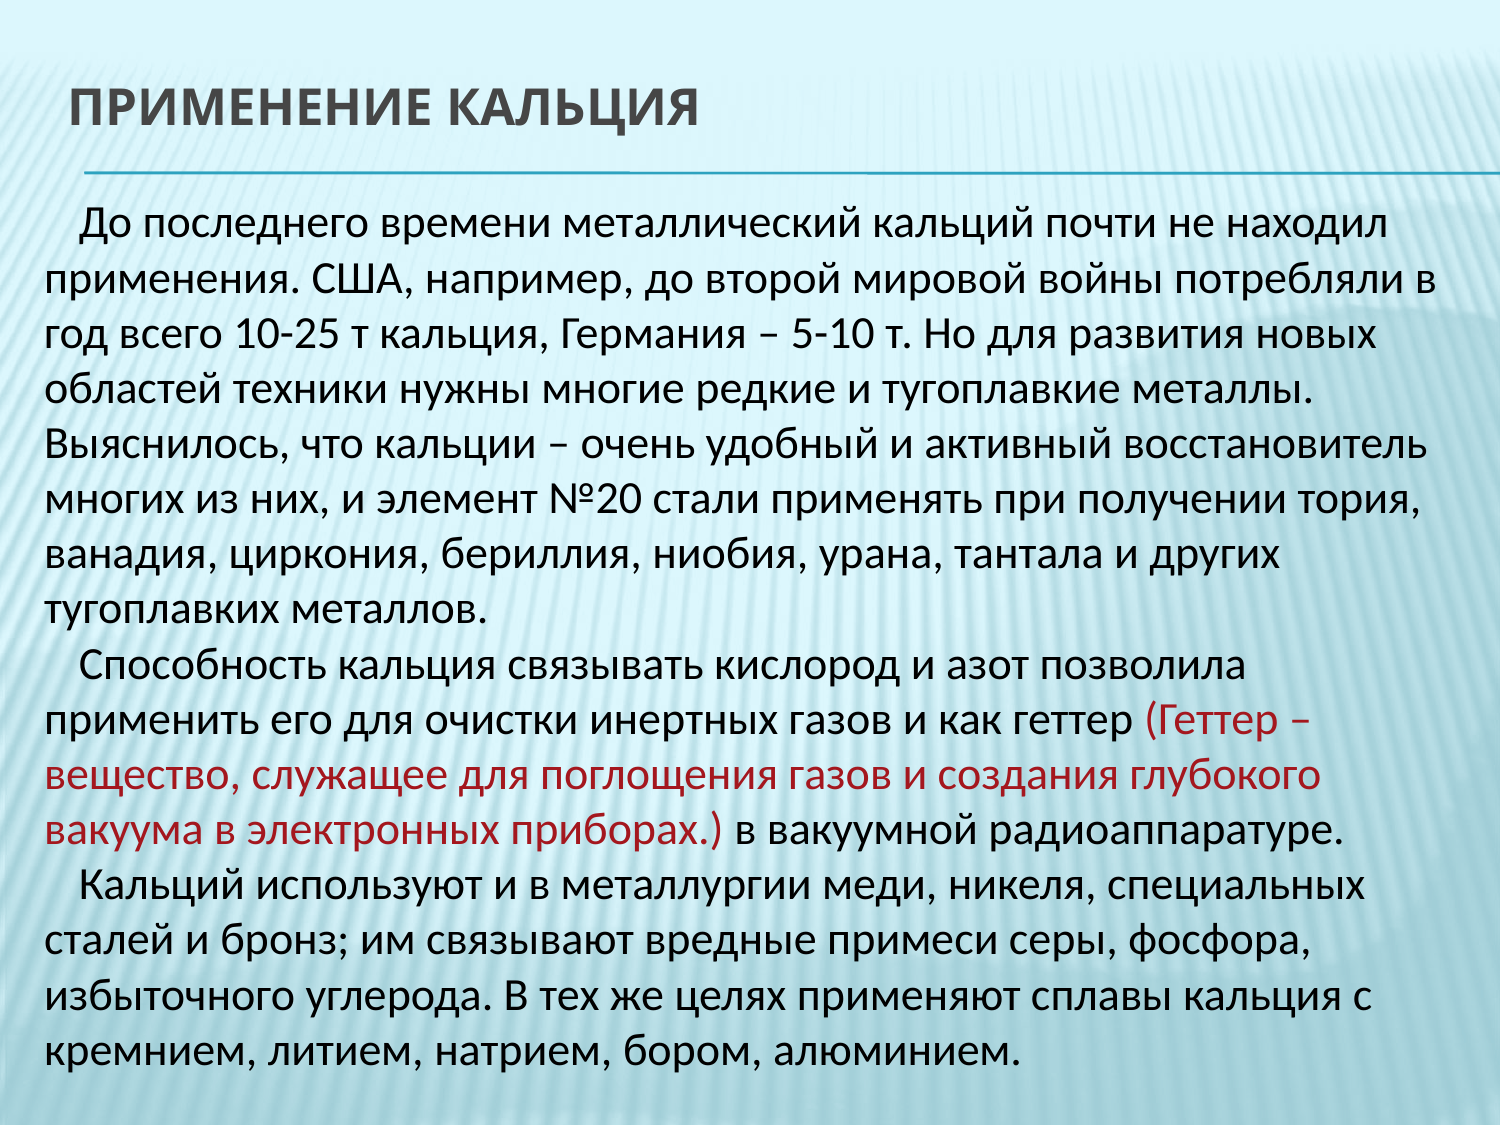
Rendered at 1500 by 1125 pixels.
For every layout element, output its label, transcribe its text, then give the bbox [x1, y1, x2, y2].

list До последнего времени металлический кальций почти не находил применения. США, например, до второй мировой войны потребляли в год всего 10-25 т кальция, Германия – 5-10 т. Но для развития новых областей техники нужны многие редкие и тугоплавкие металлы. Выяснилось, что кальции – очень удобный и активный восстановитель многих из них, и элемент №20 стали применять при получении тория, ванадия, циркония, бериллия, ниобия, урана, тантала и других тугоплавких металлов. Способность кальция связывать кислород и азот позволила применить его для очистки инертных газов и как геттер (Геттер – вещество, служащее для поглощения газов и создания глубокого вакуума в электронных приборах.) в вакуумной радиоаппаратуре. Кальций используют и в металлургии меди, никеля, специальных сталей и бронз; им связывают вредные примеси серы, фосфора, избыточного углерода. В тех же целях применяют сплавы кальция с кремнием, литием, натрием, бором, алюминием. [29, 184, 1475, 1106]
title Применение кальция [53, 66, 1479, 204]
